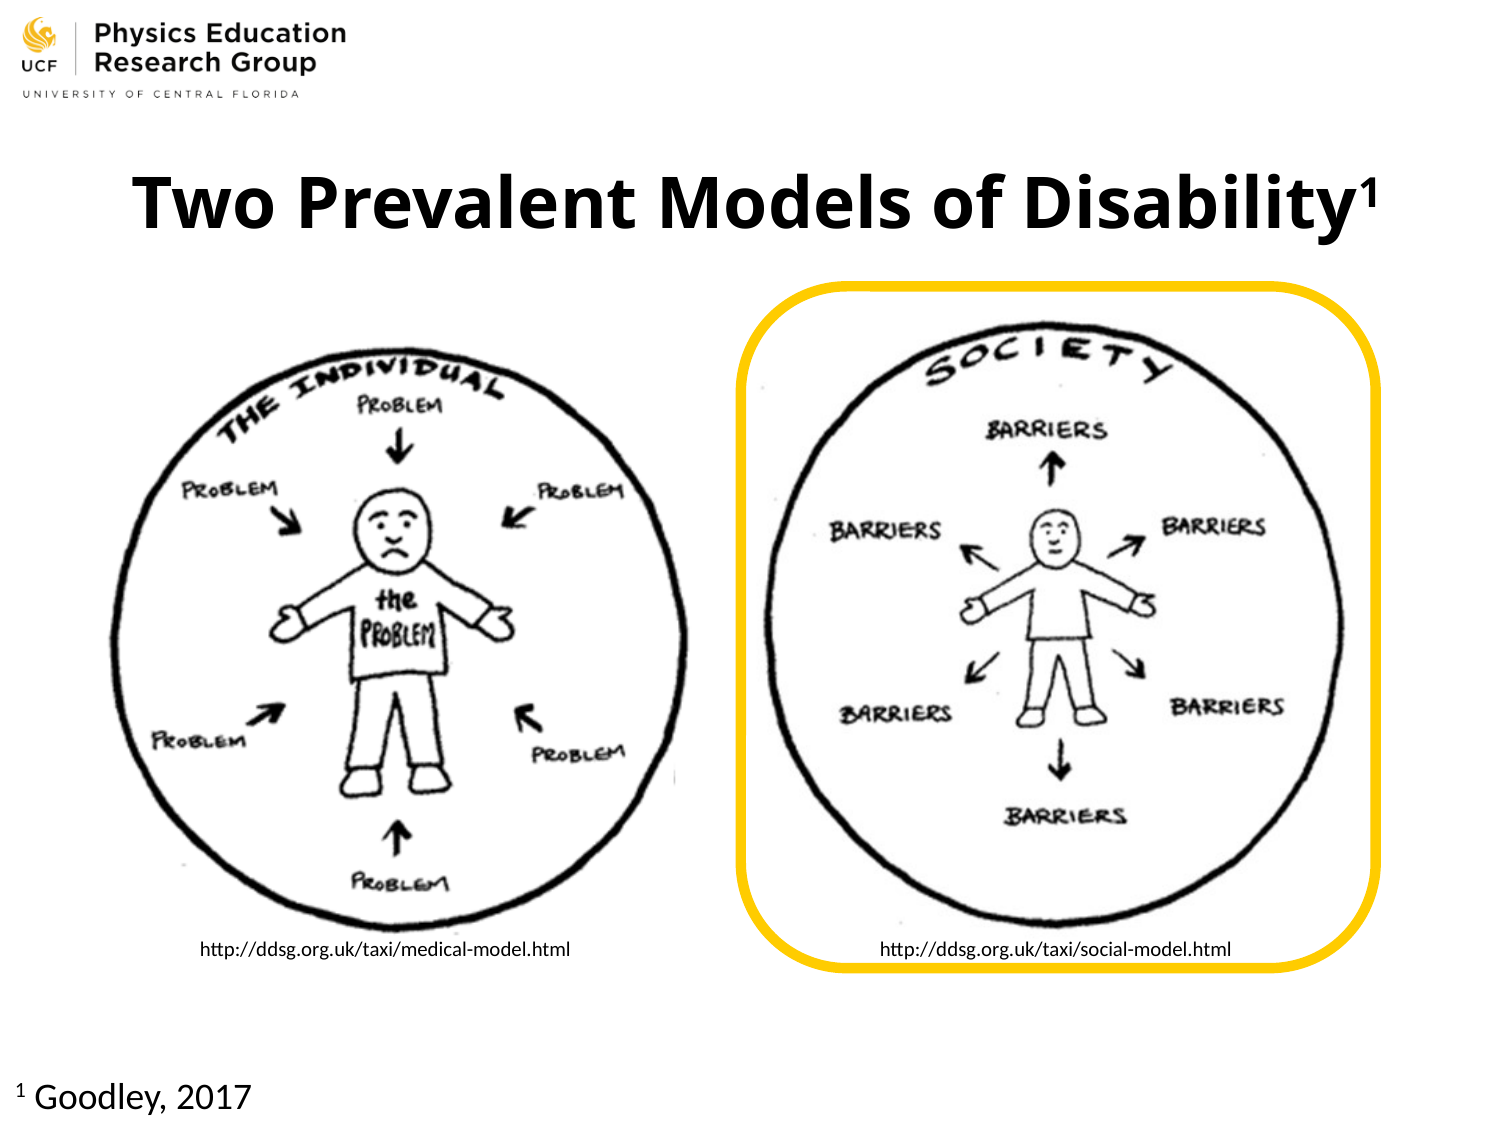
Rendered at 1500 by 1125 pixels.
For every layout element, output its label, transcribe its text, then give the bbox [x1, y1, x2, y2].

text_box [774, 285, 1342, 313]
picture [22, 17, 346, 98]
text_box [739, 348, 749, 906]
text_box http://ddsg.org.uk/taxi/medical-model.html [185, 937, 591, 968]
picture [749, 313, 1350, 960]
text_box [803, 960, 1314, 970]
picture [103, 336, 699, 937]
text_box [1350, 321, 1377, 934]
title Two Prevalent Models of Disability1 [103, 133, 1397, 278]
text_box 1 Goodley, 2017 [0, 1064, 281, 1125]
